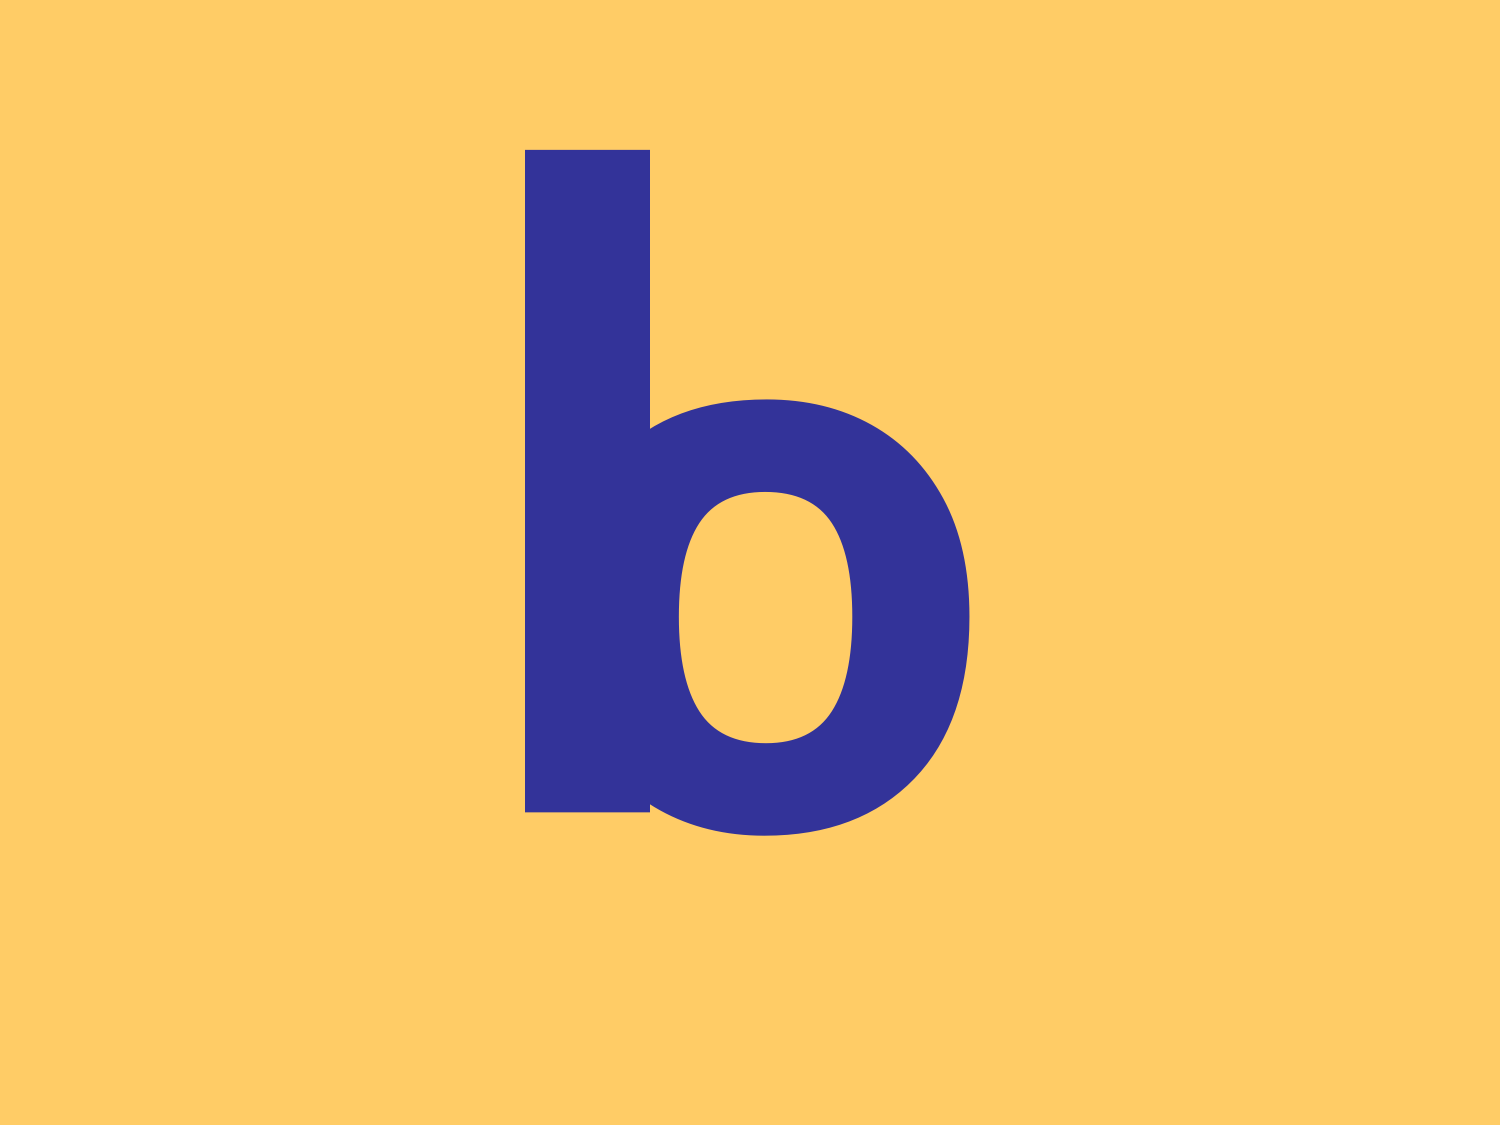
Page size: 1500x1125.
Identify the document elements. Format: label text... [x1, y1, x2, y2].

text_box o [512, 50, 813, 990]
